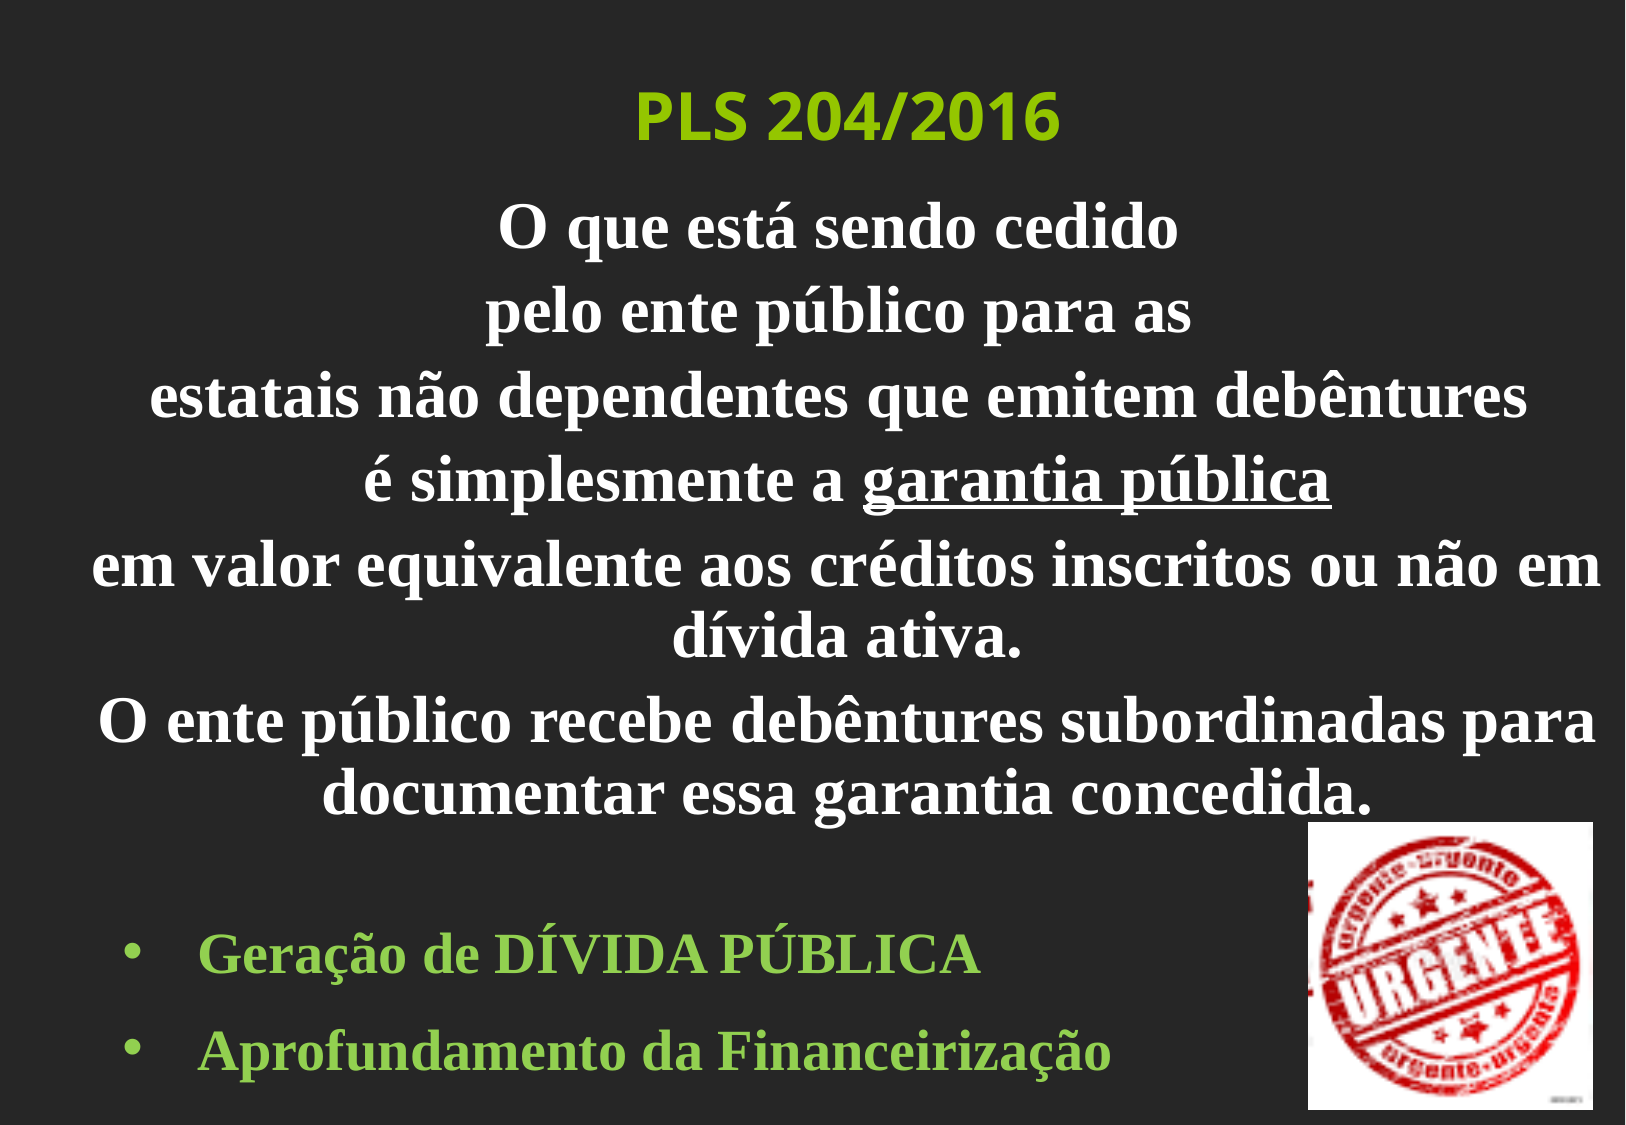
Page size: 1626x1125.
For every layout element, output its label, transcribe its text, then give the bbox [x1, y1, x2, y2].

picture [1308, 822, 1593, 1110]
text_box [21, 0, 1625, 752]
text_box PLS 204/2016 O que está sendo cedido pelo ente público para as estatais não dependentes que emitem debêntures é simplesmente a garantia pública em valor equivalente aos créditos inscritos ou não em dívida ativa. O ente público recebe debêntures subordinadas para documentar essa garantia concedida. Geração de DÍVIDA PÚBLICA Aprofundamento da Financeirização [32, 30, 1625, 1089]
